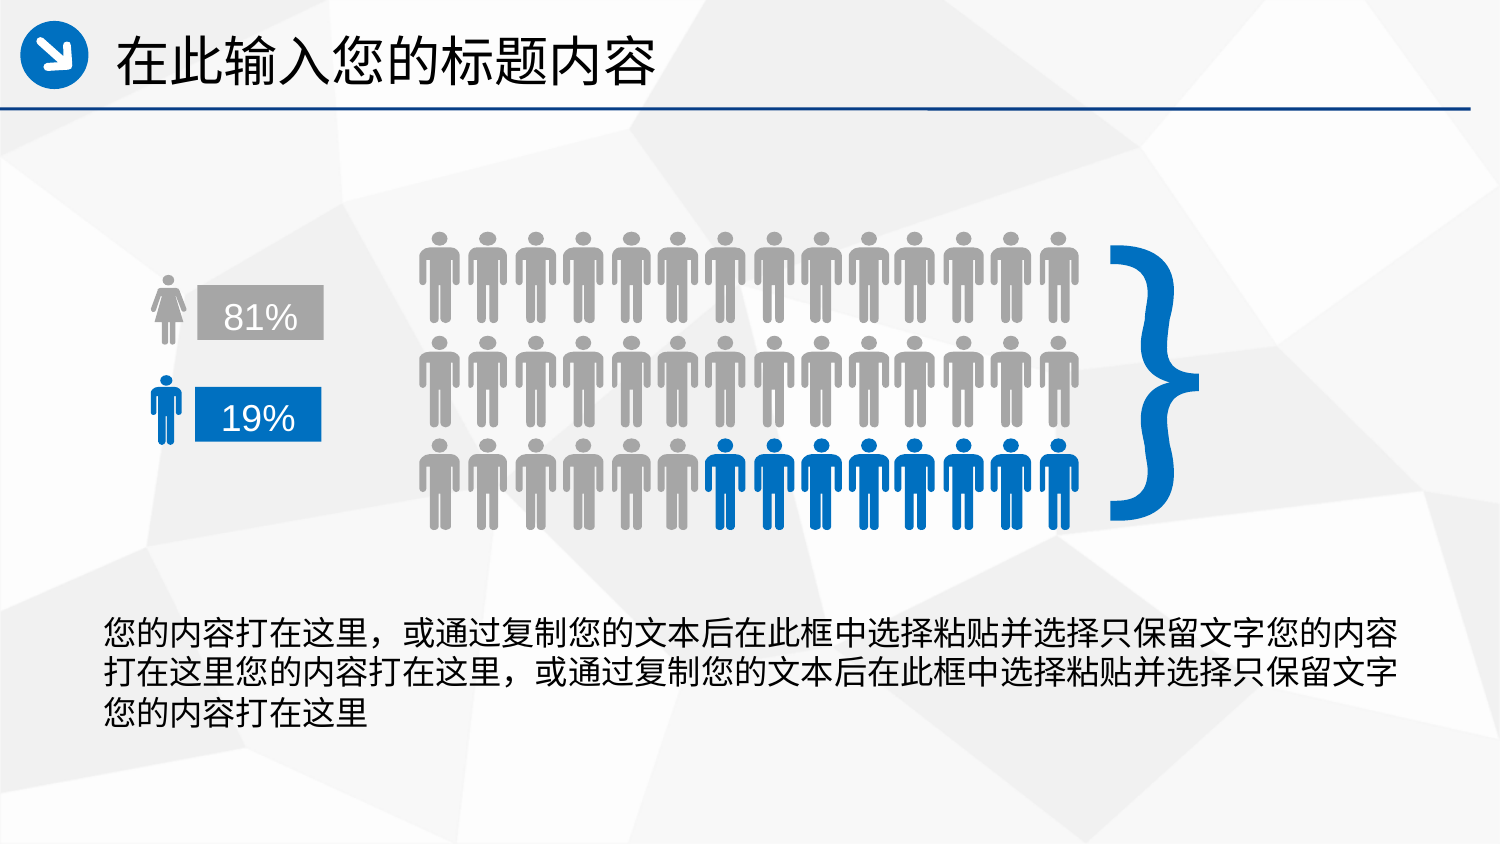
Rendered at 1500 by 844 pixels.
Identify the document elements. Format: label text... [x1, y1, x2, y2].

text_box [419, 335, 1079, 428]
text_box [1110, 245, 1199, 521]
picture [0, 0, 1500, 844]
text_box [419, 231, 1079, 324]
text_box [419, 438, 699, 531]
text_box 您的内容打在这里，或通过复制您的文本后在此框中选择粘贴并选择只保留文字您的内容打在这里您的内容打在这里，或通过复制您的文本后在此框中选择粘贴并选择只保留文字您的内容打在这里 [88, 604, 1424, 739]
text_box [704, 438, 1079, 531]
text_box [150, 274, 324, 345]
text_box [150, 374, 322, 446]
text_box 在此输入您的标题内容 [100, 19, 714, 100]
